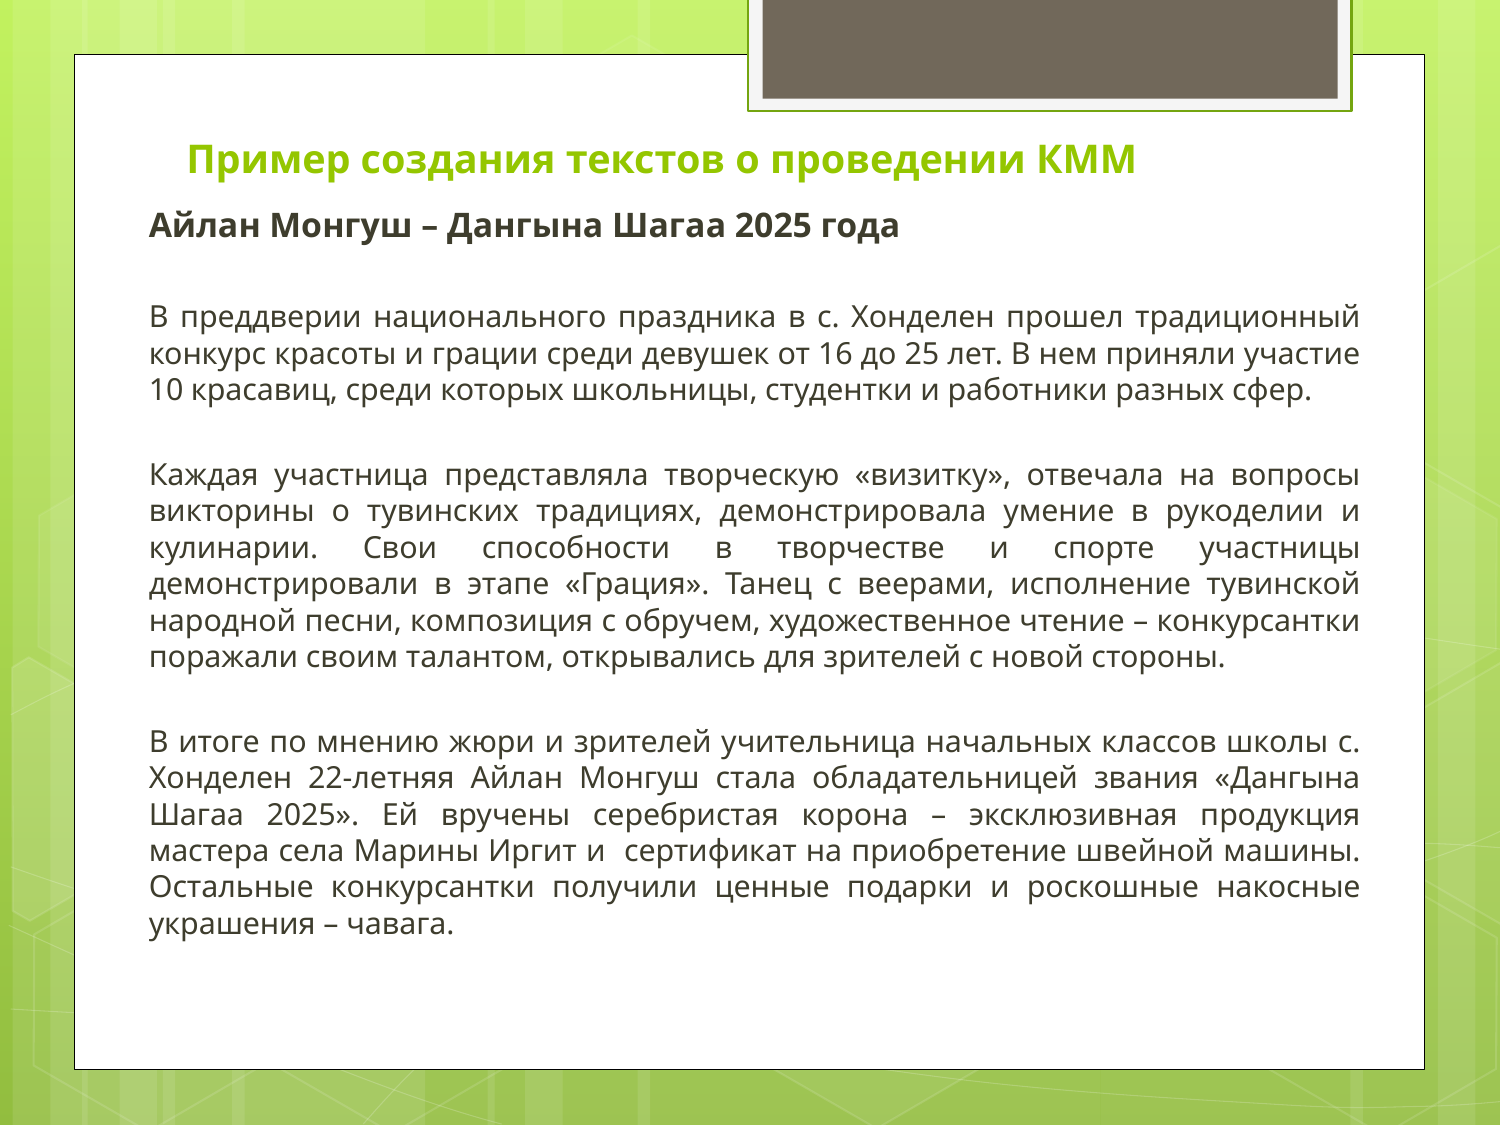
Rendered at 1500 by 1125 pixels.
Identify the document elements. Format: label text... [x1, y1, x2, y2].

list Айлан Монгуш – Дангына Шагаа 2025 года В преддверии национального праздника в с. Хонделен прошел традиционный конкурс красоты и грации среди девушек от 16 до 25 лет. В нем приняли участие 10 красавиц, среди которых школьницы, студентки и работники разных сфер. Каждая участница представляла творческую «визитку», отвечала на вопросы викторины о тувинских традициях, демонстрировала умение в рукоделии и кулинарии. Свои способности в творчестве и спорте участницы демонстрировали в этапе «Грация». Танец с веерами, исполнение тувинской народной песни, композиция с обручем, художественное чтение – конкурсантки поражали своим талантом, открывались для зрителей с новой стороны. В итоге по мнению жюри и зрителей учительница начальных классов школы с. Хонделен 22-летняя Айлан Монгуш стала обладательницей звания «Дангына Шагаа 2025». Ей вручены серебристая корона – эксклюзивная продукция мастера села Марины Иргит и сертификат на приобретение швейной машины. Остальные конкурсантки получили ценные подарки и роскошные накосные украшения – чавага. [123, 196, 1376, 1024]
title Пример создания текстов о проведении КММ [171, 125, 1324, 189]
